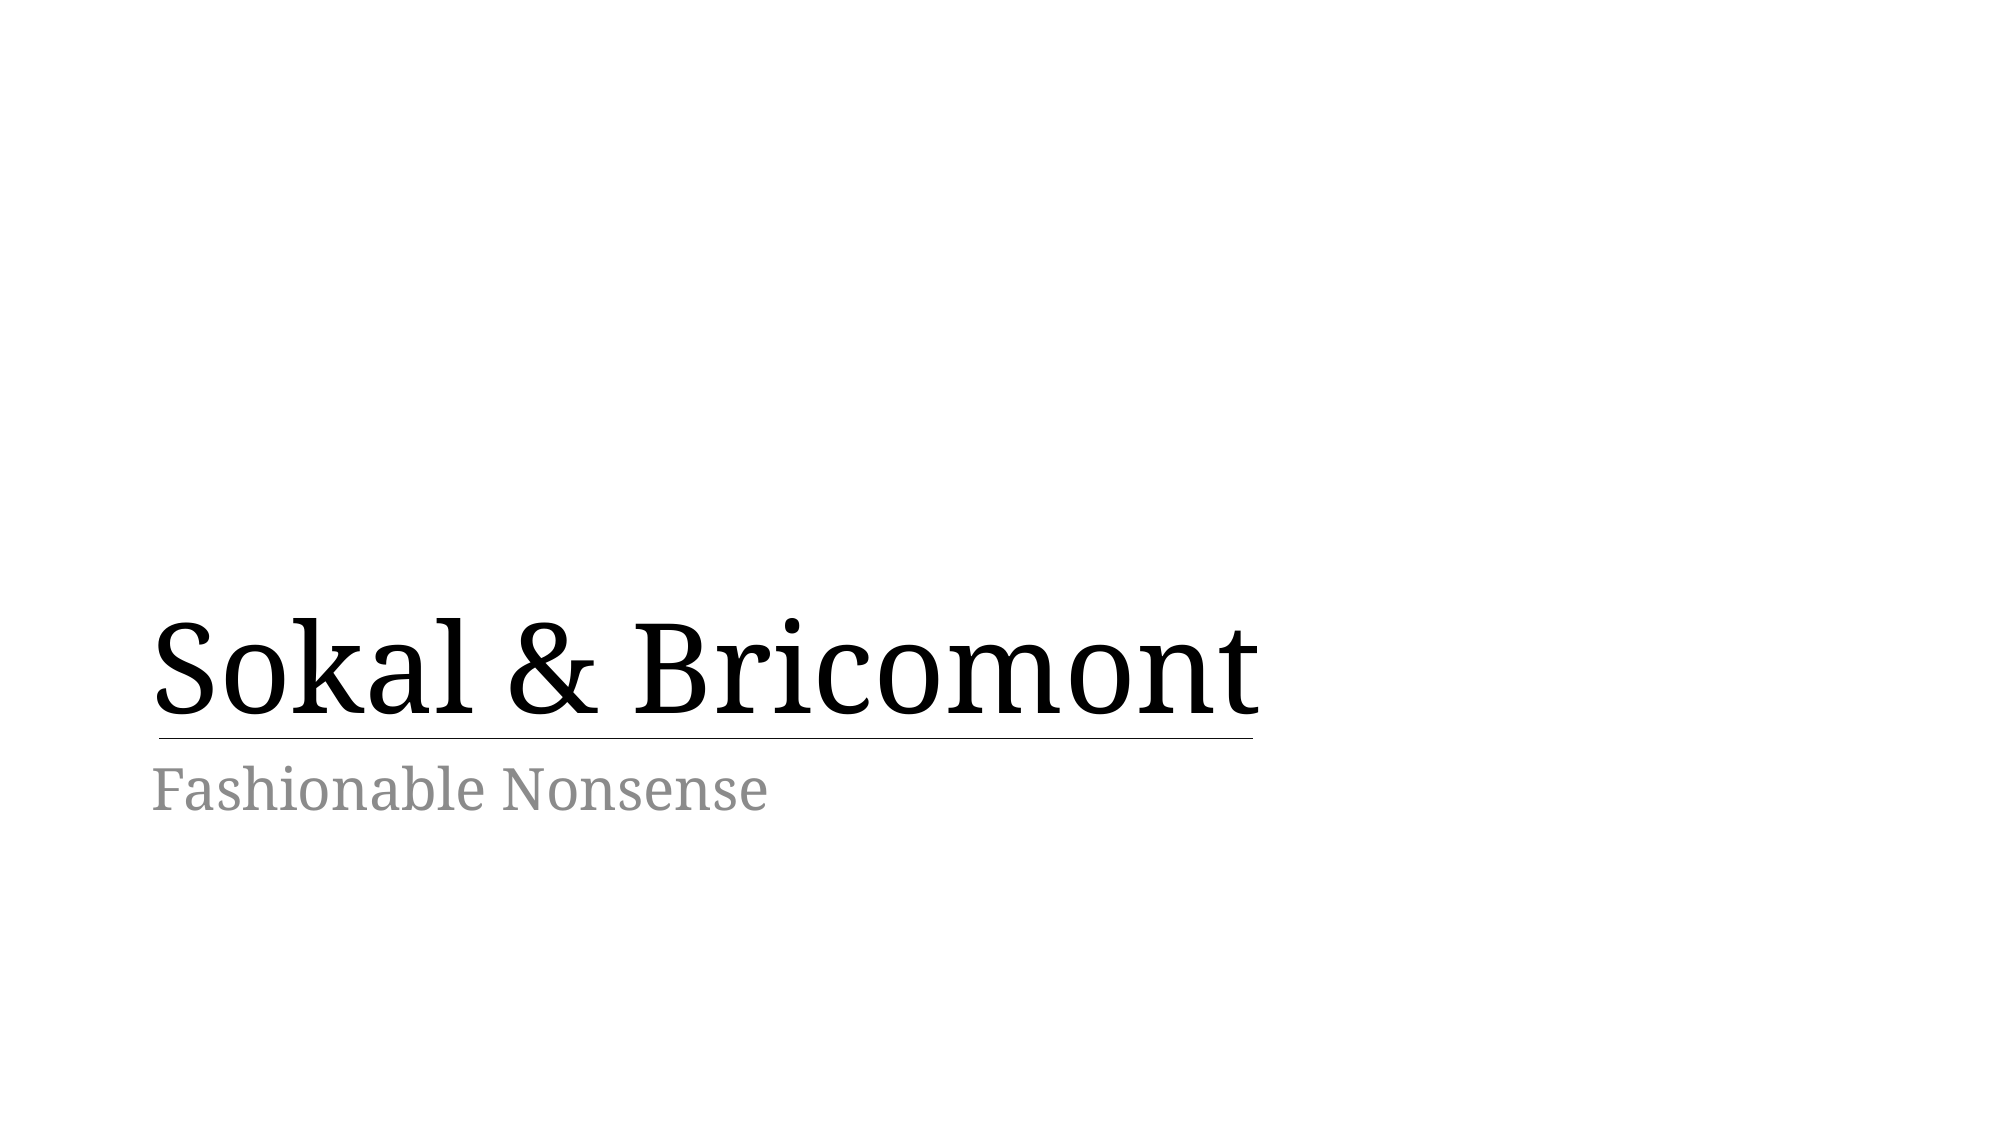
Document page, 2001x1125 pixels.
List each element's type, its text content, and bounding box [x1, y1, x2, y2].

list Fashionable Nonsense [136, 752, 1862, 999]
title Sokal & Bricomont [136, 280, 1862, 749]
